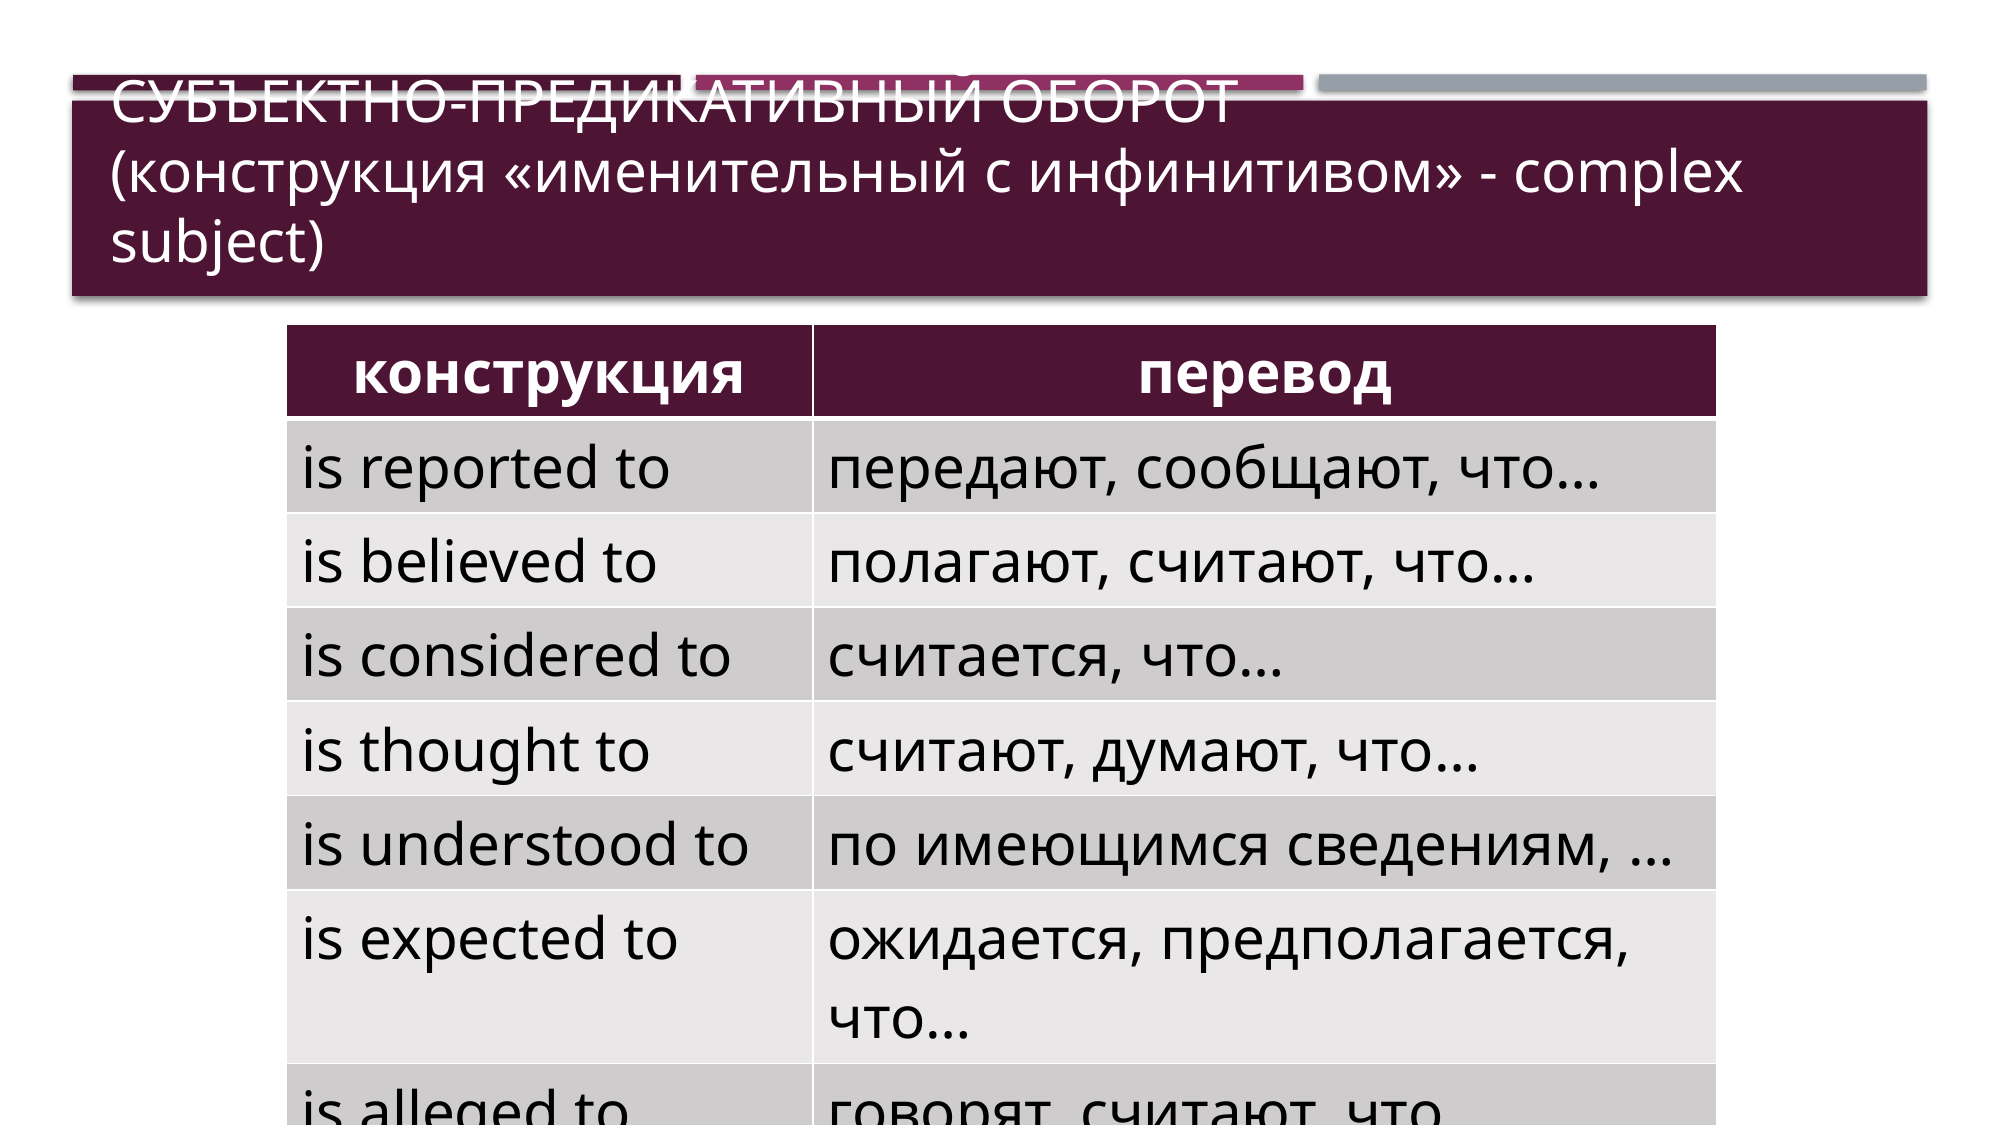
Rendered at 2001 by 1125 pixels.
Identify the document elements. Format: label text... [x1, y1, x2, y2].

table_cell передают, сообщают, что… [814, 421, 1716, 512]
table_cell по имеющимся сведениям, … [814, 796, 1716, 889]
table_cell is thought to [287, 702, 812, 795]
table_cell считают, думают, что… [814, 702, 1716, 795]
table_cell is believed to [287, 514, 812, 606]
table_cell is considered to [287, 608, 812, 700]
table_cell полагают, считают, что… [814, 514, 1716, 606]
table_header перевод [814, 325, 1716, 416]
title Субъектно-предикативный оборот (конструкция «именительный с инфинитивом» - complex subject) [95, 115, 1905, 282]
table_cell is understood to [287, 796, 812, 889]
table_cell считается, что… [814, 608, 1716, 700]
table_header конструкция [287, 325, 812, 416]
table_cell is expected to [287, 891, 812, 1063]
table_cell is reported to [287, 421, 812, 512]
table_cell is alleged to [287, 1064, 812, 1125]
table_cell говорят, считают, что… якобы… [814, 1064, 1716, 1125]
table_cell ожидается, предполагается, что… [814, 891, 1716, 1063]
